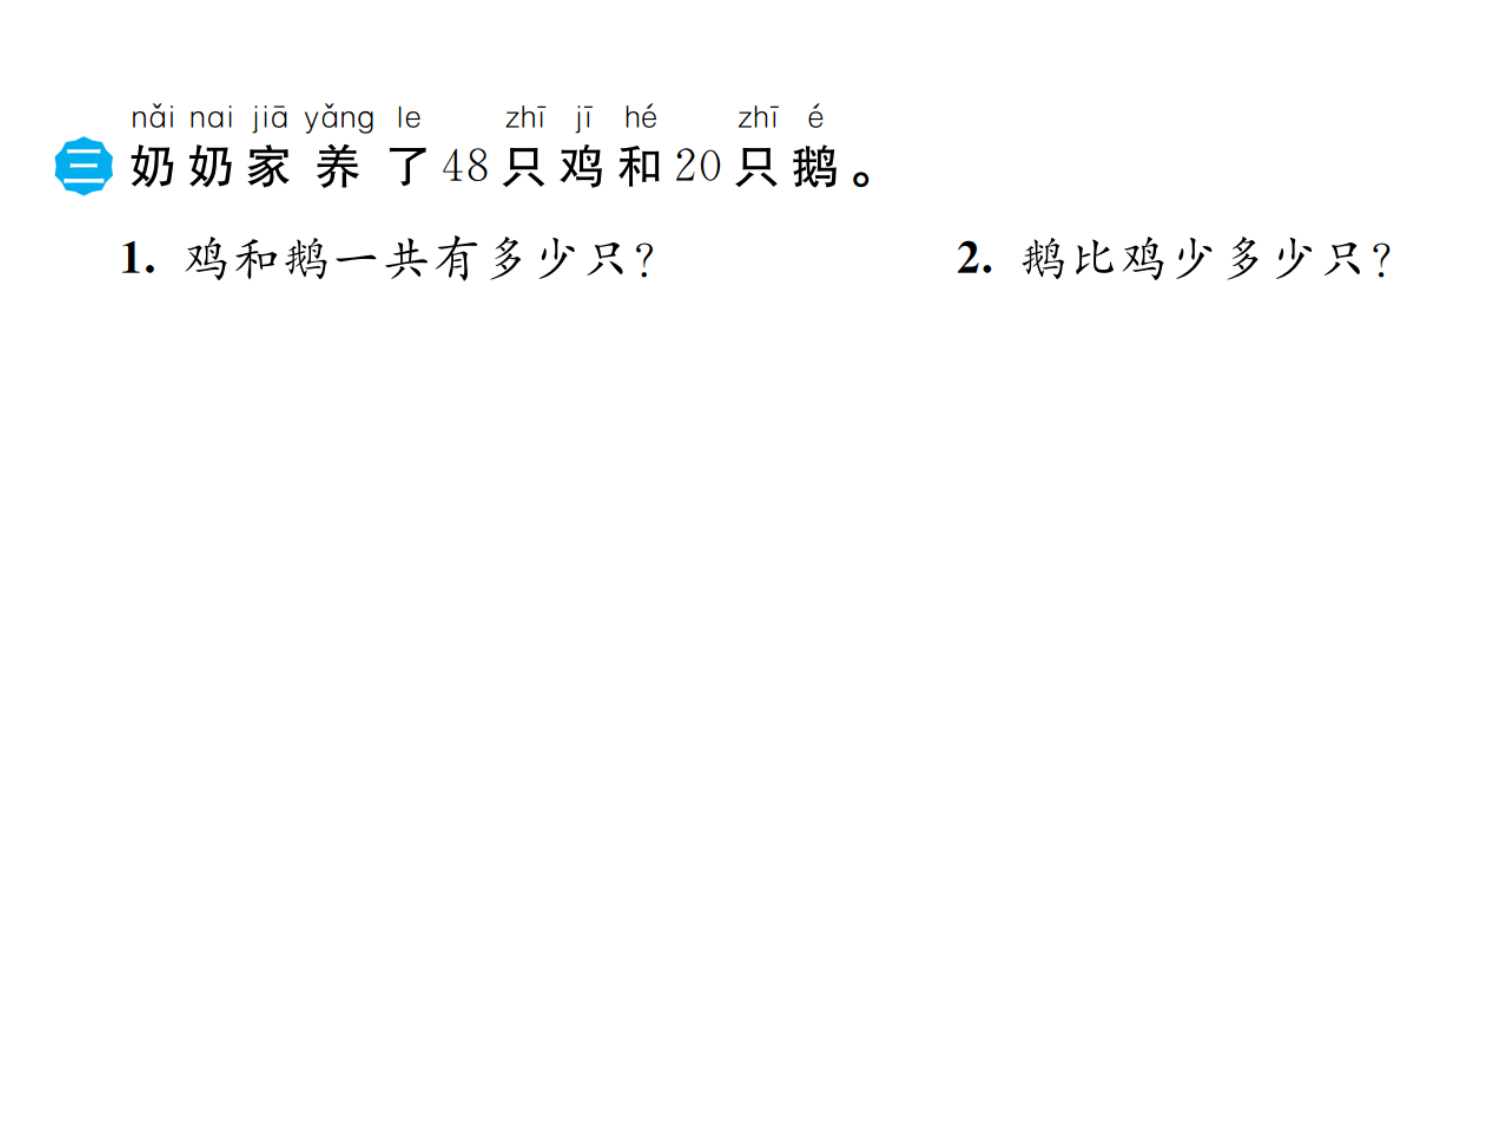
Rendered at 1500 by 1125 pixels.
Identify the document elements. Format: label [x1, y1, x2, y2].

picture [41, 89, 1459, 741]
